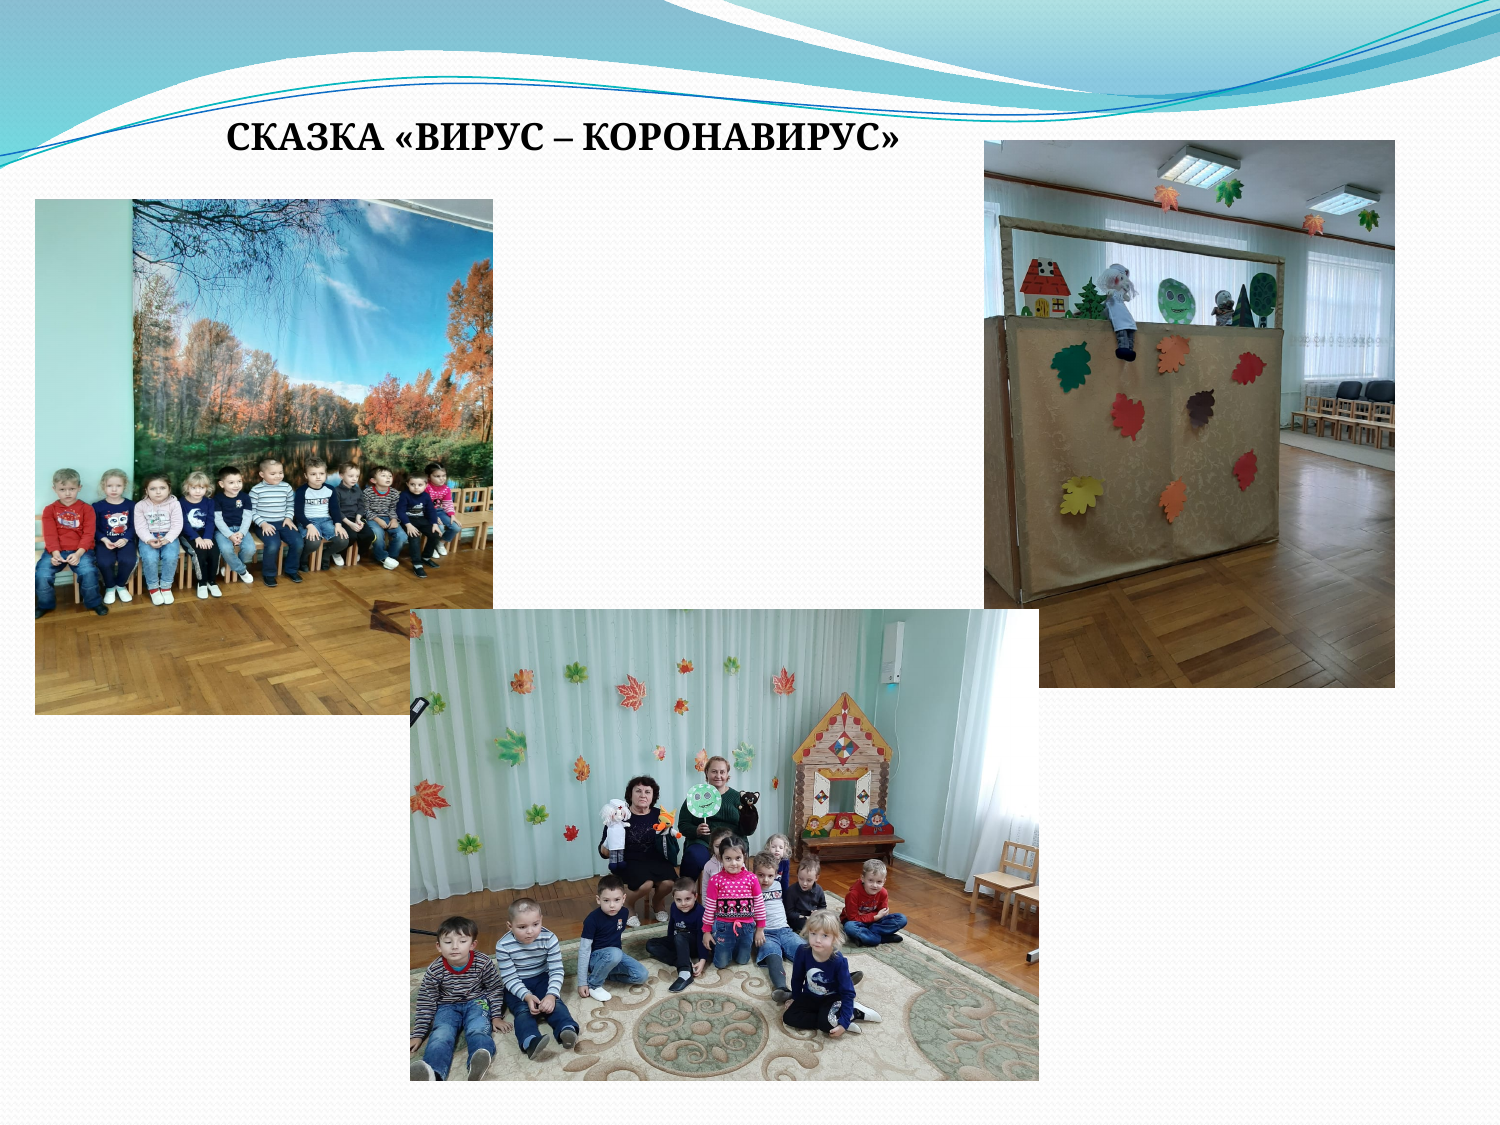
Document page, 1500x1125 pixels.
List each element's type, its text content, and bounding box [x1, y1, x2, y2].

text_box СКАЗКА «ВИРУС – КОРОНАВИРУС» [210, 105, 1098, 166]
picture [34, 140, 1395, 1082]
